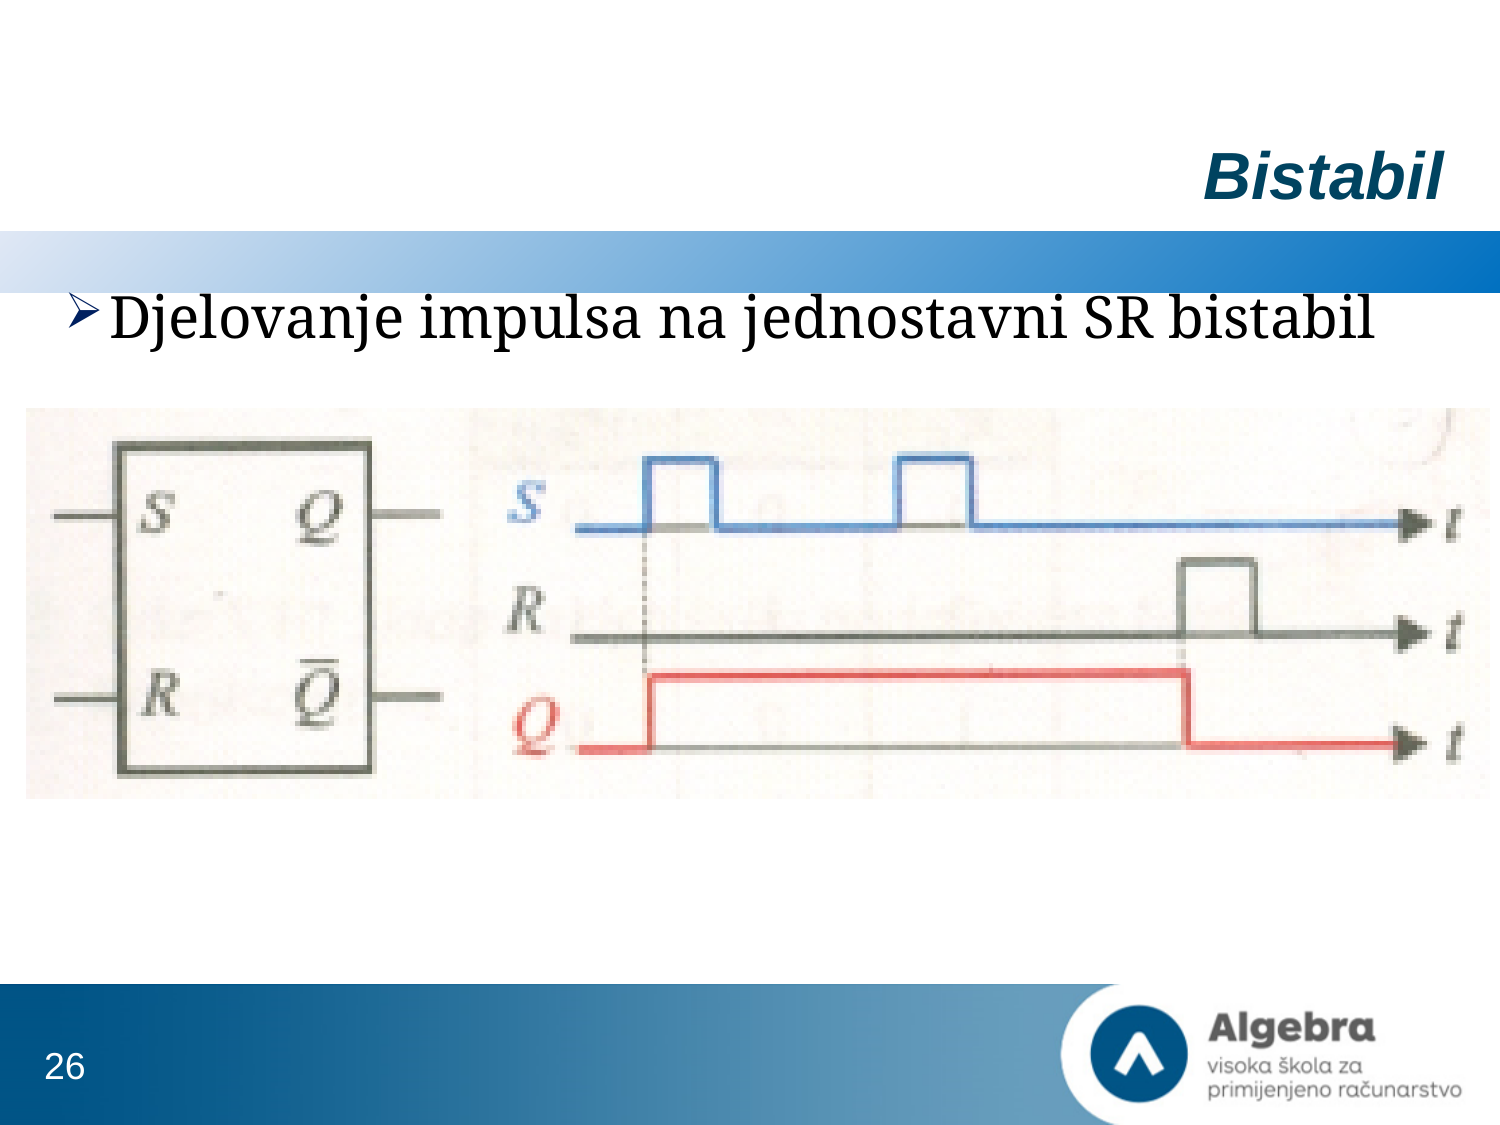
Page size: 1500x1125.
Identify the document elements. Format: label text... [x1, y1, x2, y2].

picture [0, 984, 1500, 1125]
title Bistabil [41, 37, 1459, 220]
picture [26, 408, 1490, 799]
text_box 26 [29, 1035, 201, 1103]
list Djelovanje impulsa na jednostavni SR bistabil [49, 281, 1445, 362]
